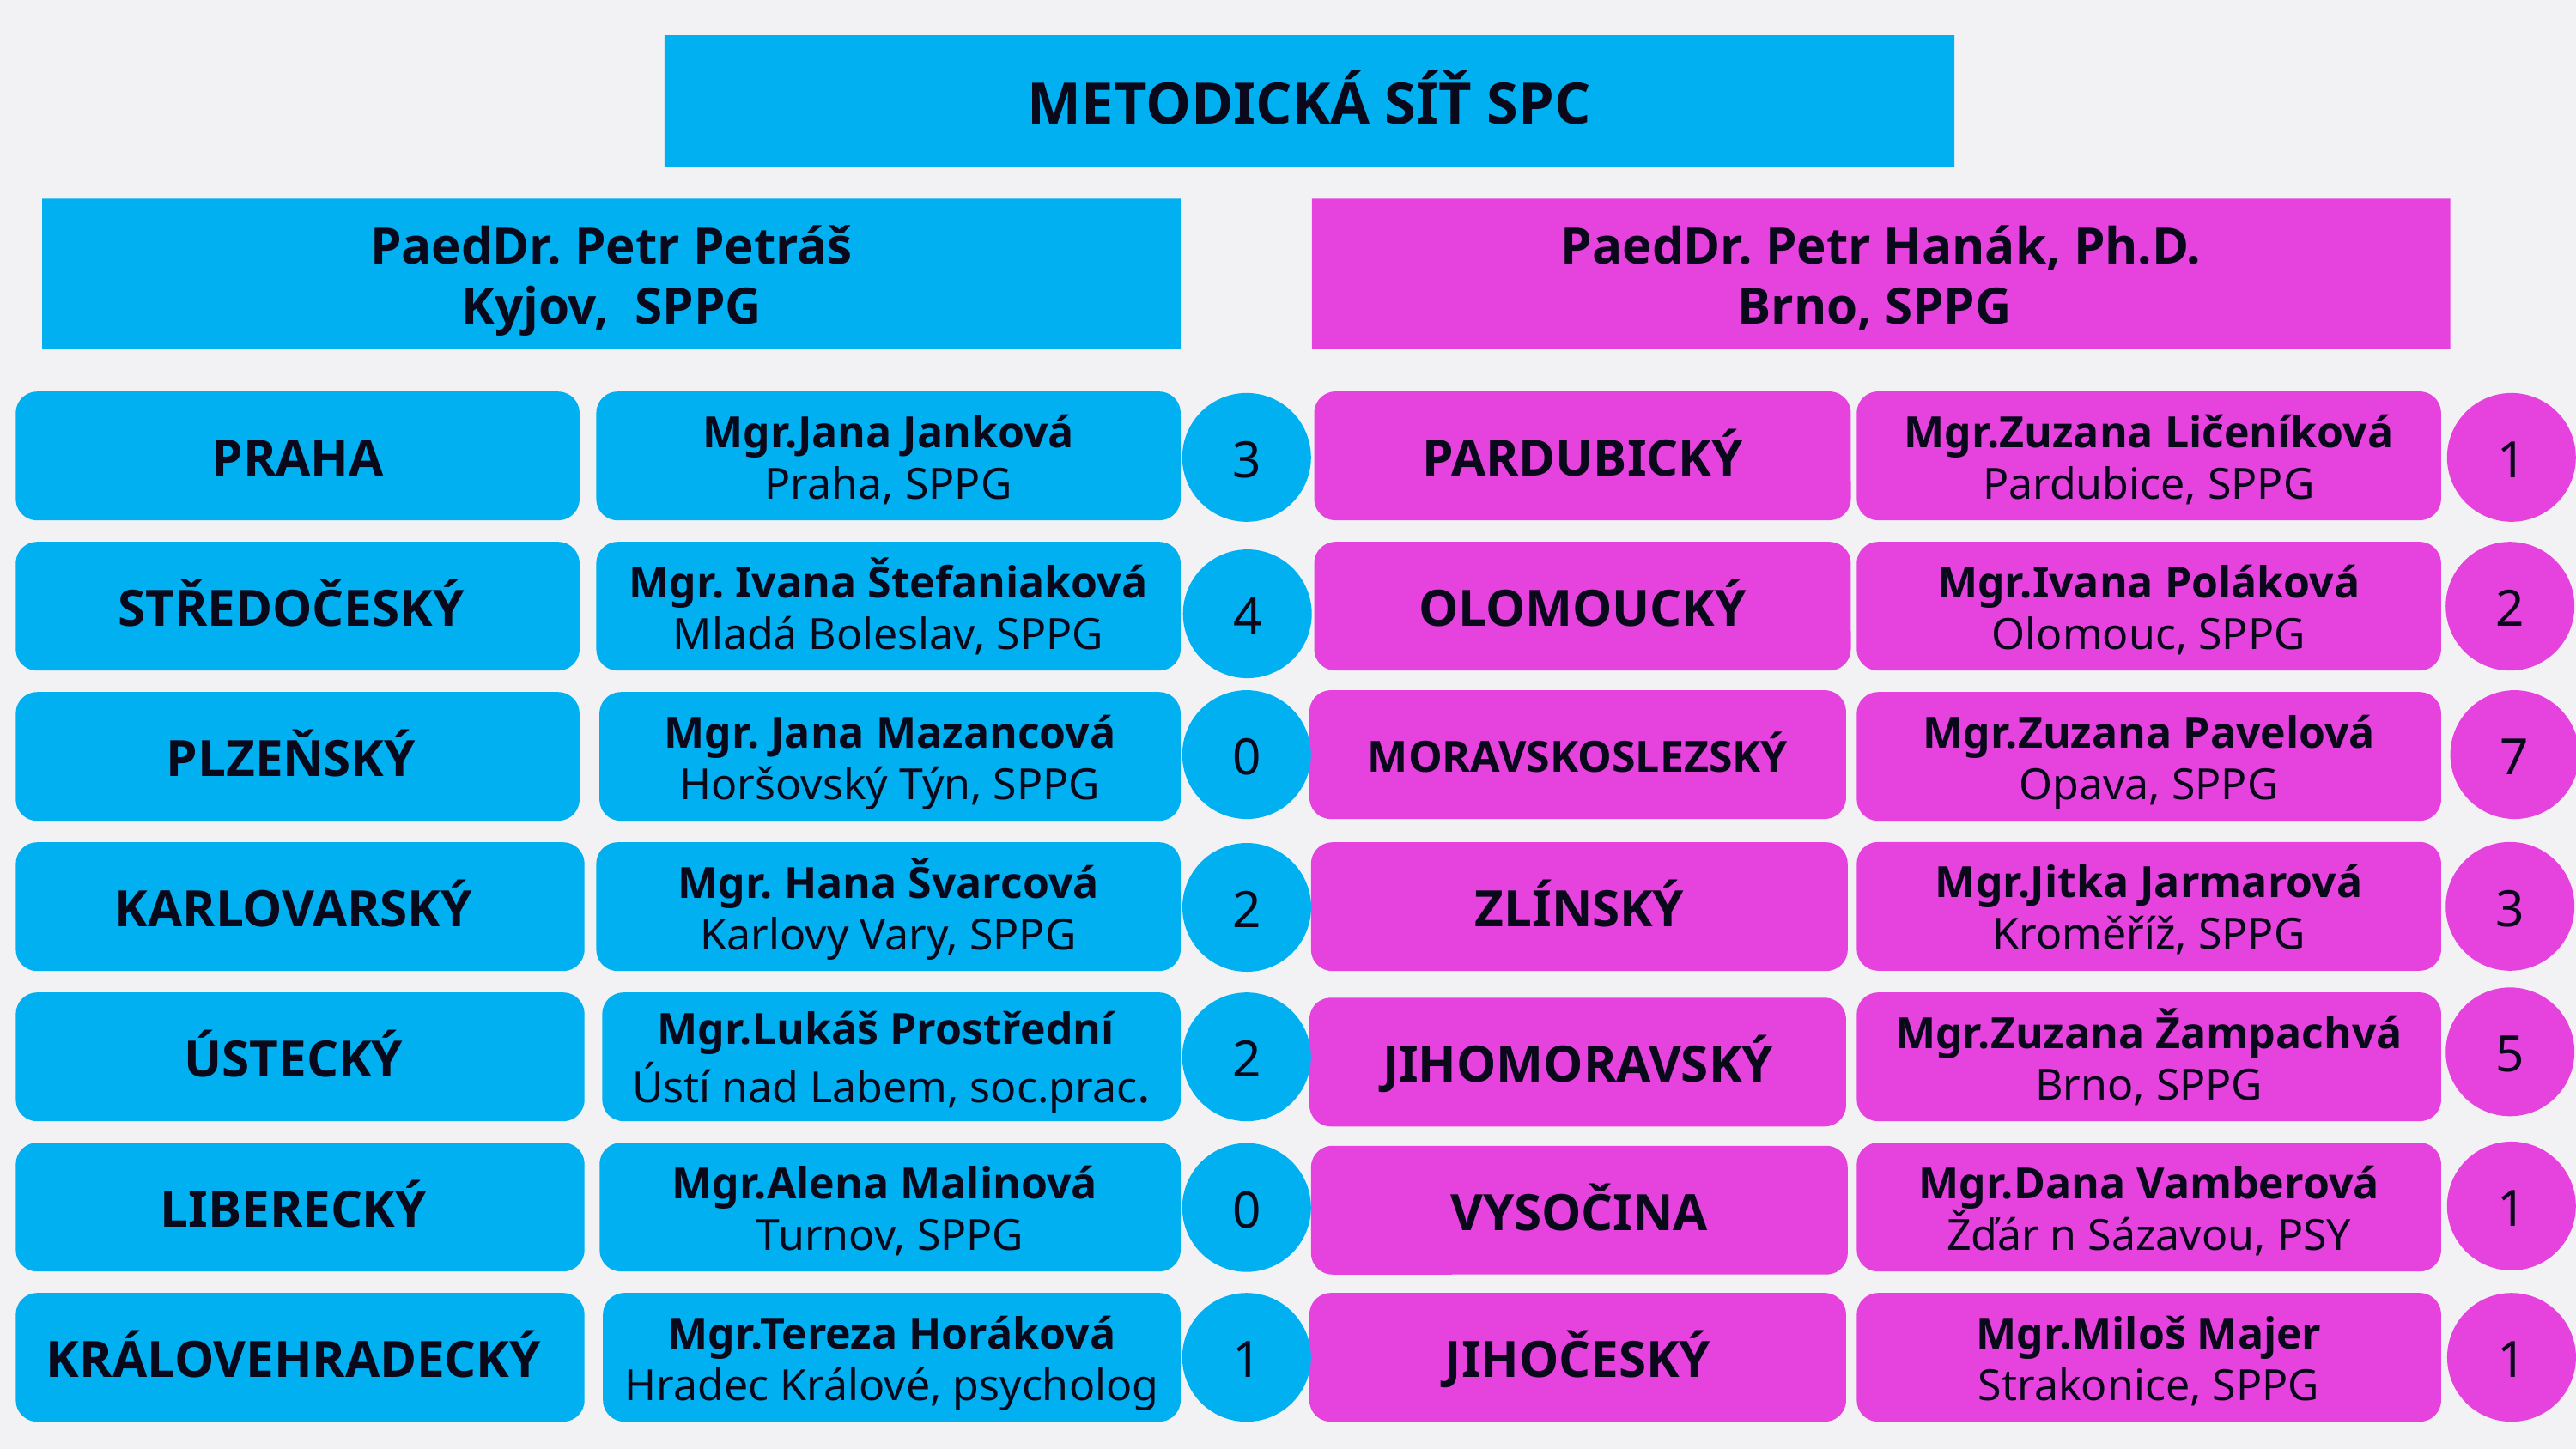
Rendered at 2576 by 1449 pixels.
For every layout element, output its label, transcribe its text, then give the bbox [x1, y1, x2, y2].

text_box 1 [2445, 1292, 2576, 1423]
text_box Mgr. Hana Švarcová Karlovy Vary, SPPG [595, 841, 1182, 973]
text_box KARLOVARSKÝ [15, 841, 586, 973]
text_box Mgr.Ivana Poláková Olomouc, SPPG [1856, 541, 2442, 672]
text_box 3 [2445, 840, 2576, 972]
text_box Mgr.Tereza Horáková Hradec Králové, psycholog [602, 1292, 1182, 1423]
text_box 1 [2445, 391, 2576, 523]
text_box Mgr.Jana Janková Praha, SPPG [595, 391, 1182, 522]
text_box PRAHA [15, 391, 580, 522]
text_box 2 [1181, 841, 1313, 973]
text_box 1 [2445, 1140, 2576, 1271]
text_box Mgr.Zuzana Ličeníková Pardubice, SPPG [1856, 391, 2442, 522]
text_box Mgr.Zuzana Žampachvá Brno, SPPG [1856, 991, 2443, 1123]
text_box KRÁLOVEHRADECKÝ [15, 1292, 586, 1423]
text_box Mgr.Alena Malinová Turnov, SPPG [598, 1142, 1182, 1273]
text_box 2 [2445, 541, 2576, 672]
text_box 0 [1181, 689, 1312, 821]
text_box Mgr.Dana Vamberová Žďár n Sázavou, PSY [1856, 1142, 2443, 1273]
text_box PaedDr. Petr Hanák, Ph.D. Brno, SPPG [1311, 197, 2451, 349]
text_box 0 [1181, 1142, 1312, 1273]
text_box JIHOČESKÝ [1308, 1292, 1847, 1423]
text_box 5 [2445, 986, 2576, 1118]
text_box Mgr. Jana Mazancová Horšovský Týn, SPPG [598, 691, 1182, 822]
text_box METODICKÁ SÍŤ SPC [664, 34, 1955, 167]
text_box Mgr. Ivana Štefaniaková Mladá Boleslav, SPPG [595, 541, 1182, 672]
text_box Mgr.Miloš Majer Strakonice, SPPG [1856, 1292, 2443, 1423]
text_box 2 [1181, 991, 1312, 1123]
text_box Mgr.Zuzana Pavelová Opava, SPPG [1856, 691, 2443, 822]
text_box ZLÍNSKÝ [1309, 841, 1849, 973]
text_box PARDUBICKÝ [1313, 391, 1852, 522]
text_box OLOMOUCKÝ [1313, 541, 1852, 672]
text_box 3 [1181, 391, 1312, 523]
text_box PaedDr. Petr Petráš Kyjov, SPPG [41, 197, 1182, 349]
text_box PLZEŇSKÝ [15, 691, 580, 822]
text_box JIHOMORAVSKÝ [1308, 997, 1847, 1128]
text_box STŘEDOČESKÝ [15, 541, 580, 672]
text_box 1 [1181, 1292, 1312, 1423]
text_box VYSOČINA [1309, 1144, 1849, 1276]
text_box Mgr.Jitka Jarmarová Kroměříž, SPPG [1856, 840, 2443, 972]
text_box 4 [1182, 549, 1313, 680]
text_box ÚSTECKÝ [15, 991, 586, 1123]
text_box Mgr.Lukáš Prostřední Ústí nad Labem, soc.prac. [601, 991, 1182, 1123]
text_box MORAVSKOSLEZSKÝ [1308, 689, 1847, 821]
text_box 7 [2449, 689, 2576, 821]
text_box LIBERECKÝ [15, 1142, 586, 1273]
